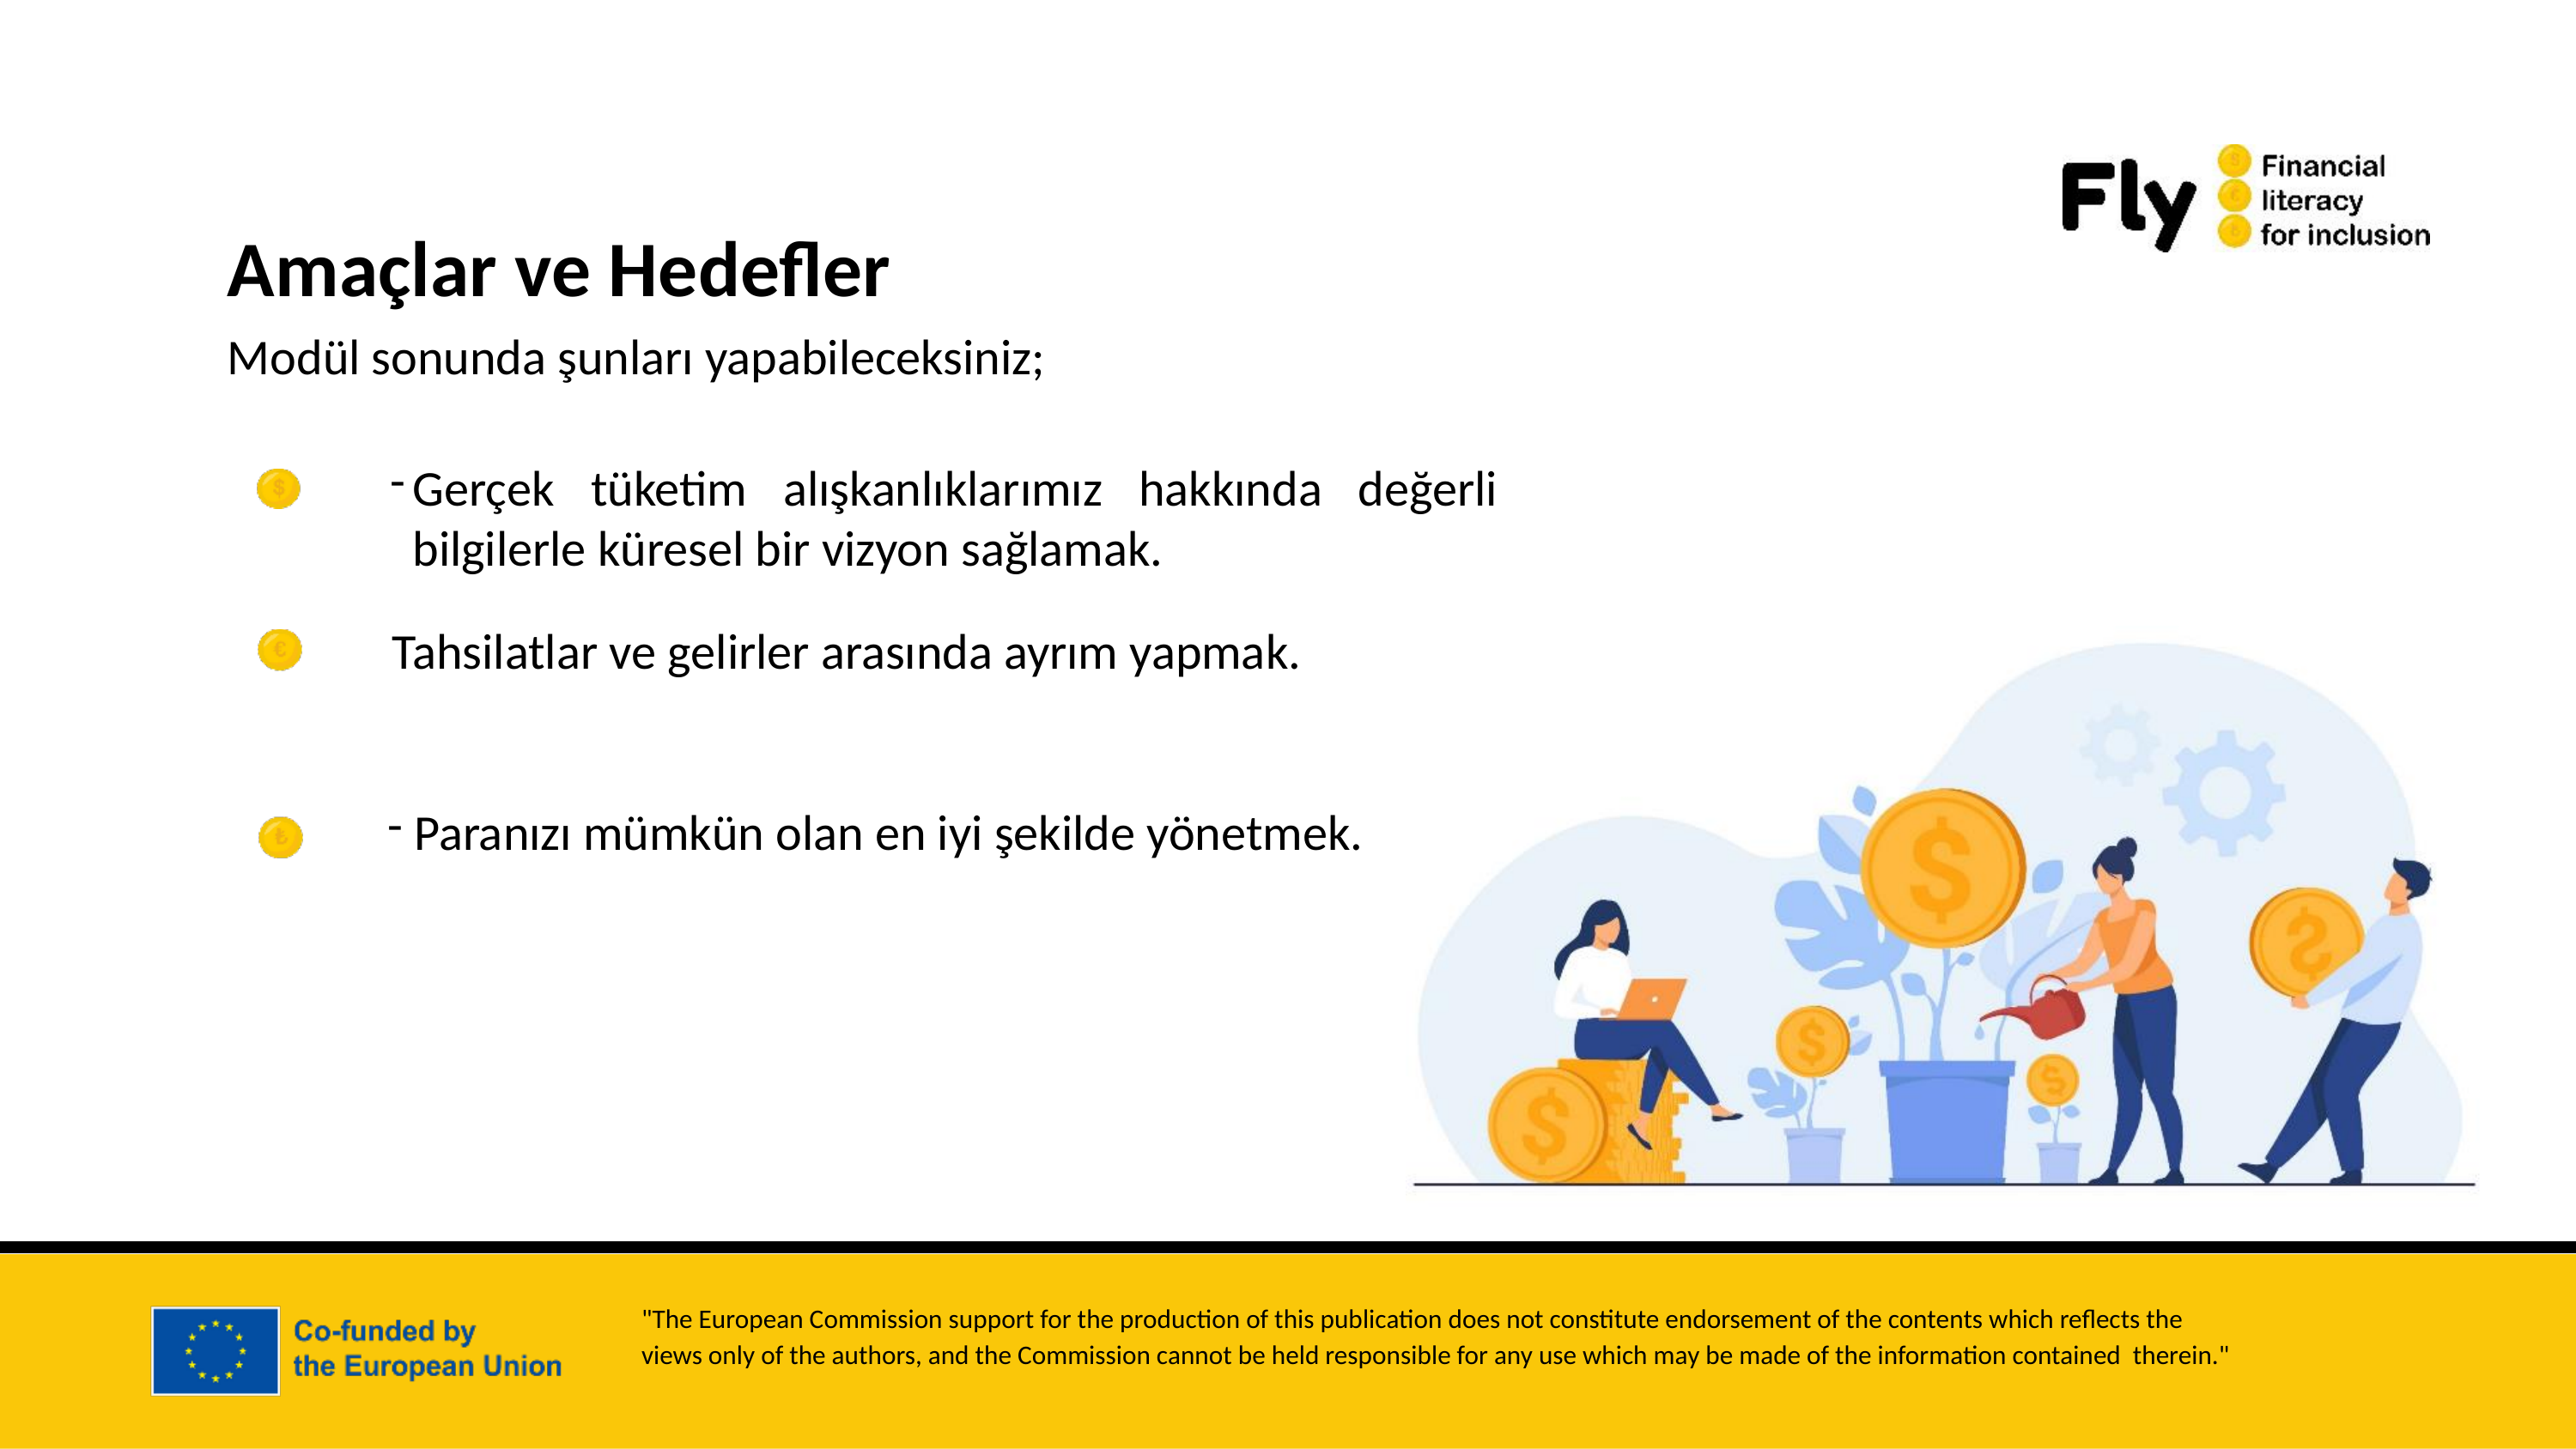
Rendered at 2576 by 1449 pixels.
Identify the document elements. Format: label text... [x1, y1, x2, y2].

text_box Paranızı mümkün olan en iyi şekilde yönetmek. [374, 793, 1401, 867]
picture [250, 469, 304, 510]
text_box Amaçlar ve Hedefler [214, 211, 1548, 318]
picture [252, 814, 307, 861]
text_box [250, 621, 307, 673]
text_box Tahsilatlar ve gelirler arasında ayrım yapmak. [377, 612, 1516, 686]
text_box Gerçek tüketim alışkanlıklarımız hakkında değerli bilgilerle küresel bir vizyon sağlamak. [374, 449, 1513, 583]
text_box Modül sonunda şunları yapabileceksiniz; [214, 318, 1629, 452]
picture [1406, 626, 2486, 1222]
picture [149, 1304, 593, 1399]
picture [2063, 144, 2430, 252]
